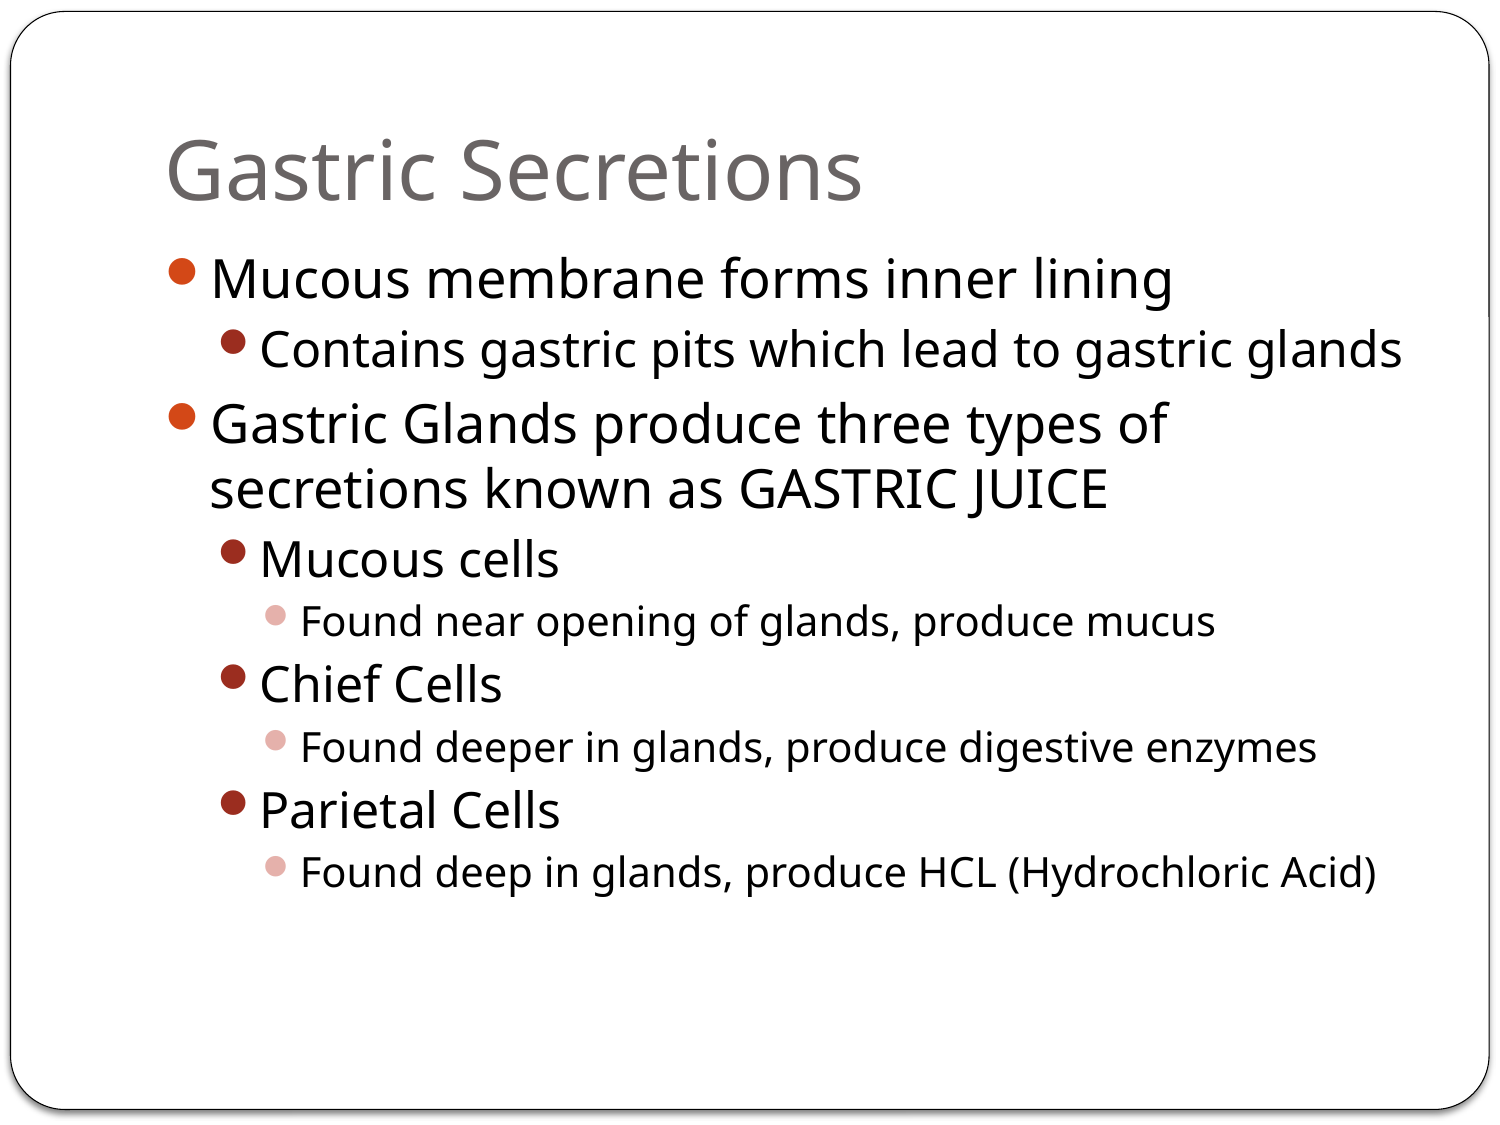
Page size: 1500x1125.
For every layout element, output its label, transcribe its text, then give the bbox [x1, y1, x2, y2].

title Gastric Secretions [150, 45, 1425, 233]
list Mucous membrane forms inner lining Contains gastric pits which lead to gastric glands Gastric Glands produce three types of secretions known as GASTRIC JUICE Mucous cells Found near opening of glands, produce mucus Chief Cells Found deeper in glands, produce digestive enzymes Parietal Cells Found deep in glands, produce HCL (Hydrochloric Acid) [150, 237, 1425, 988]
